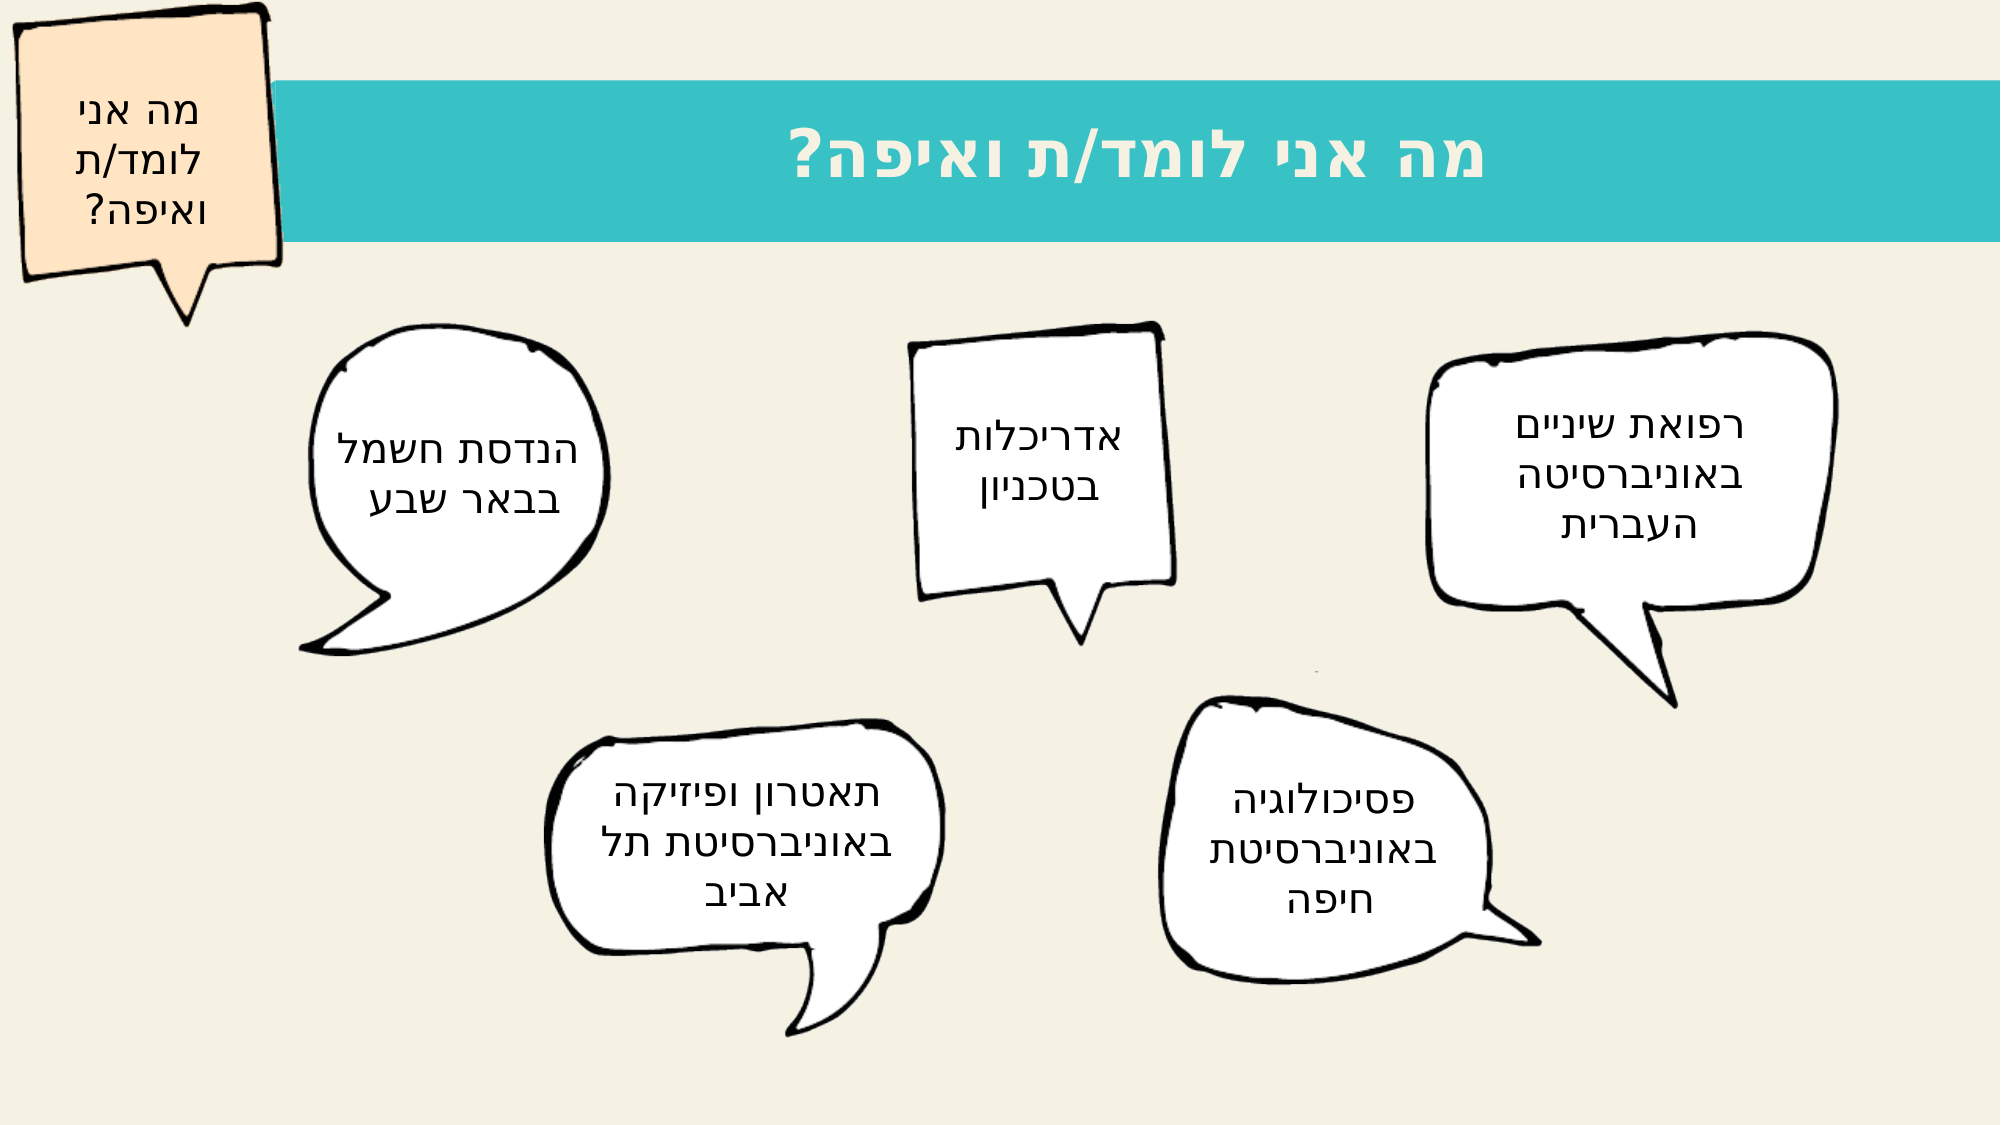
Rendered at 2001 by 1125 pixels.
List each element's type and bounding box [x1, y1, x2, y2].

picture [1379, 280, 1885, 739]
text_box [403, 80, 2000, 243]
text_box [0, 0, 398, 381]
text_box [189, 265, 695, 724]
text_box [497, 629, 1003, 1088]
text_box [786, 241, 1292, 700]
text_box [1083, 629, 1589, 1088]
